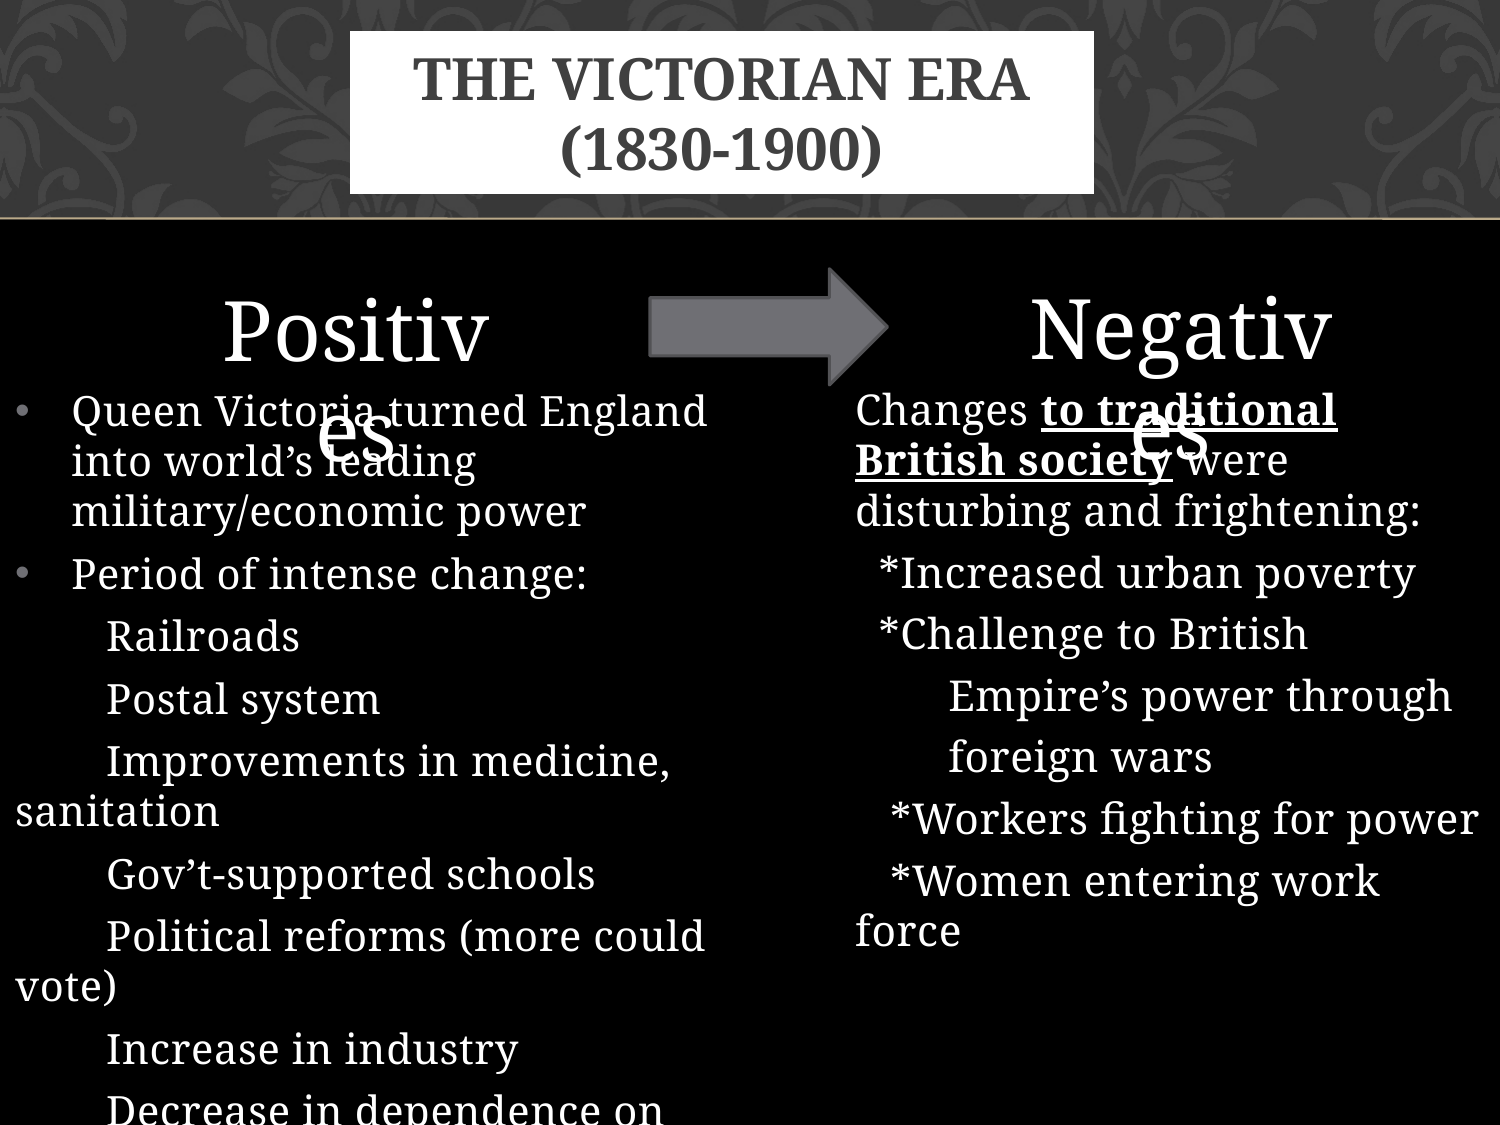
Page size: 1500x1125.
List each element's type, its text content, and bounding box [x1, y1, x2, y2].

list Changes to traditional British society were disturbing and frightening: *Increased urban poverty *Challenge to British Empire’s power through foreign wars *Workers fighting for power *Women entering work force [840, 375, 1500, 1000]
text_box Positives [187, 270, 525, 486]
text_box [648, 267, 889, 387]
text_box Negatives [999, 268, 1363, 484]
list Queen Victoria turned England into world’s leading military/economic power Period of intense change: Railroads Postal system Improvements in medicine, sanitation Gov’t-supported schools Political reforms (more could vote) Increase in industry Decrease in dependence on agriculture Increase in city populations [0, 377, 800, 1065]
title The Victorian era (1830-1900) [350, 31, 1094, 194]
